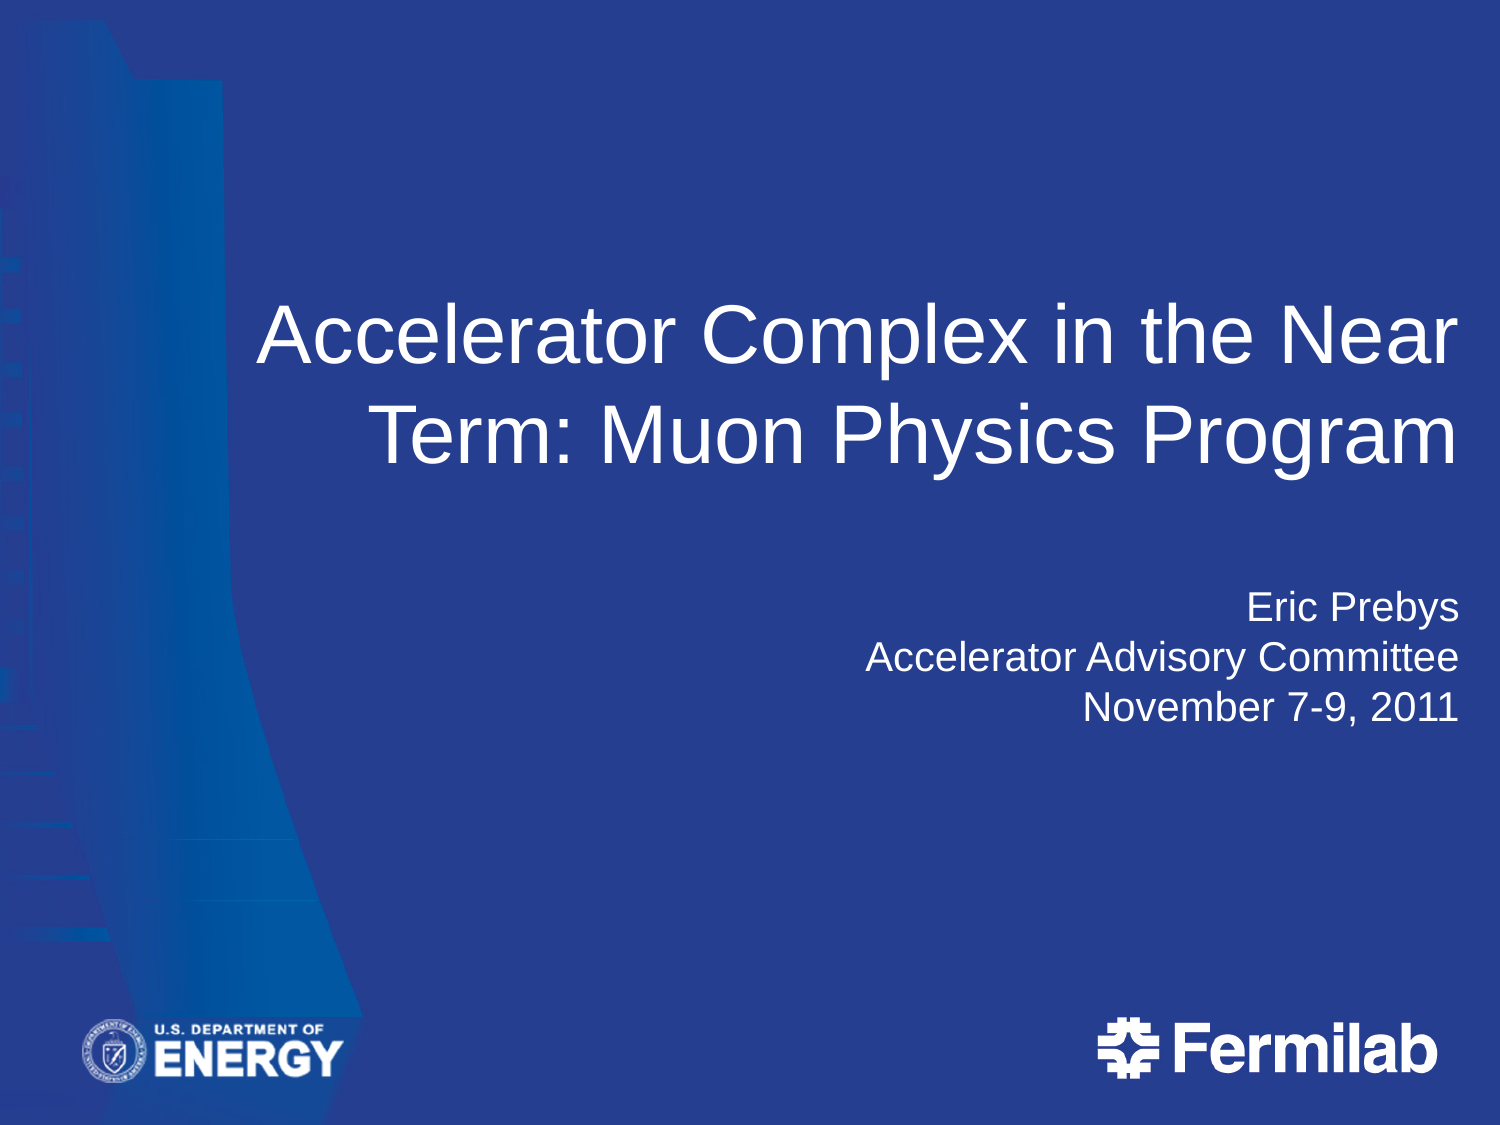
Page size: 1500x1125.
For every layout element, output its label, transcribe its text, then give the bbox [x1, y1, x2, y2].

title Accelerator Complex in the Near Term: Muon Physics Program Eric Prebys Accelerator Advisory Committee November 7-9, 2011 [199, 174, 1476, 738]
picture [0, 0, 1500, 1125]
